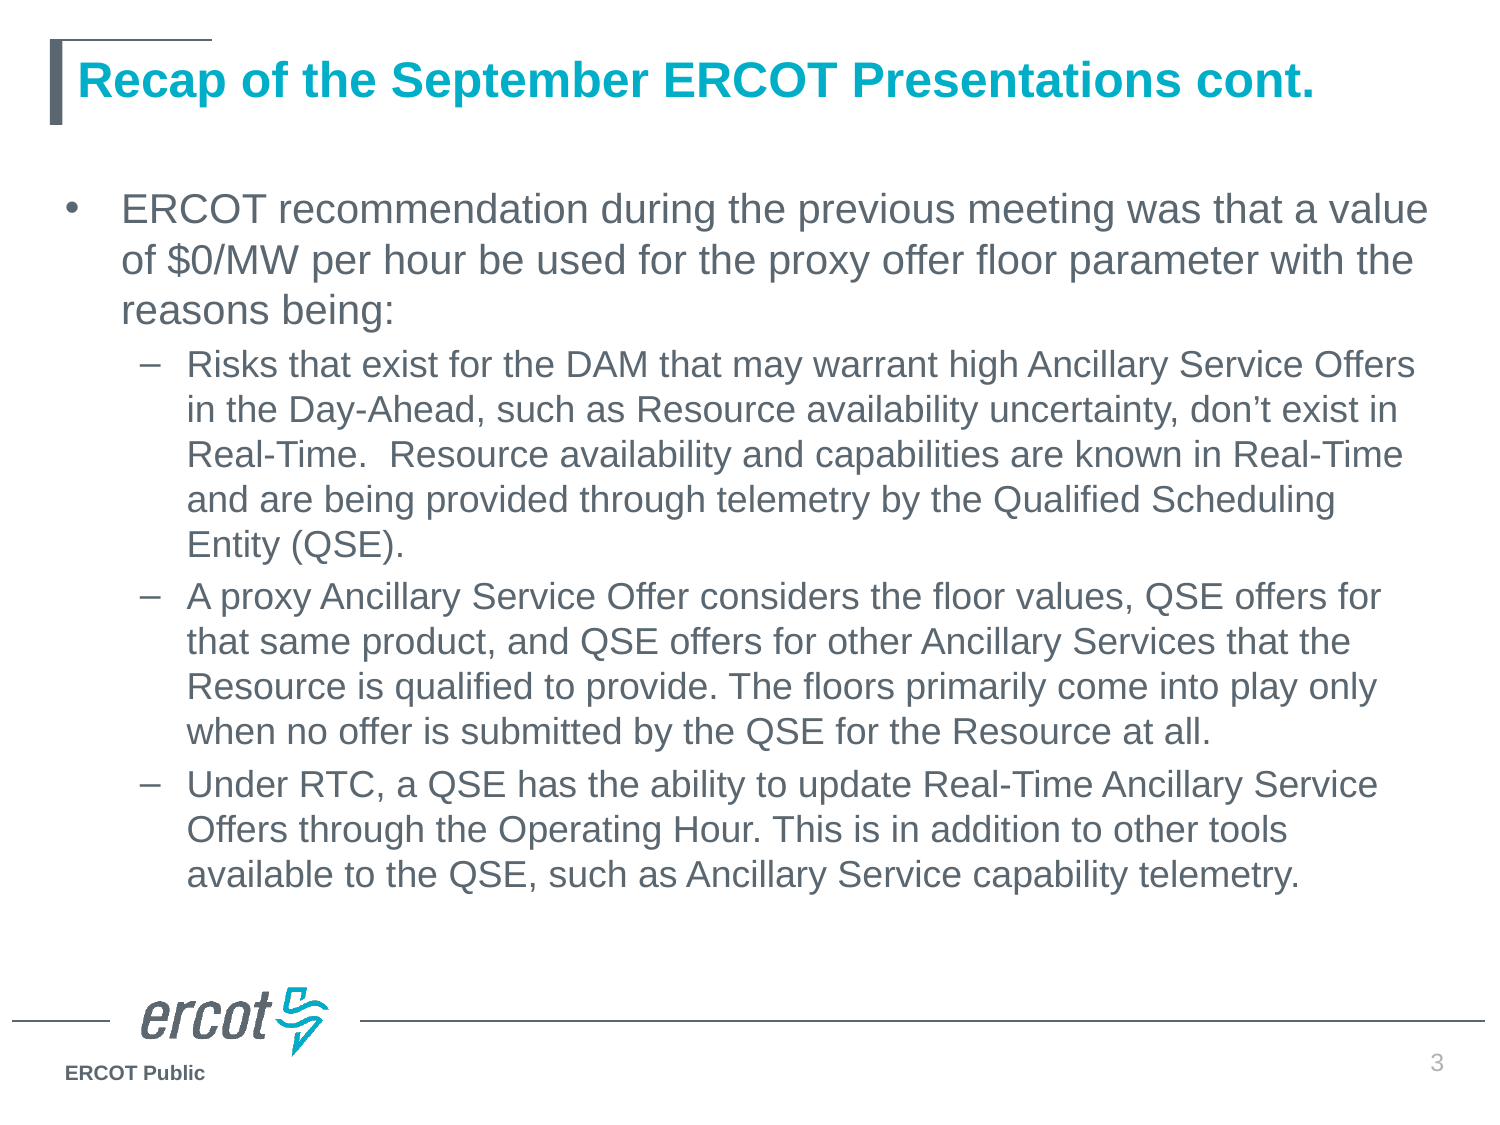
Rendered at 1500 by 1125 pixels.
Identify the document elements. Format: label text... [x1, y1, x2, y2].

picture [137, 983, 332, 1059]
slide_number 3 [1387, 1037, 1488, 1087]
list ERCOT recommendation during the previous meeting was that a value of $0/MW per hour be used for the proxy offer floor parameter with the reasons being: Risks that exist for the DAM that may warrant high Ancillary Service Offers in the Day-Ahead, such as Resource availability uncertainty, don’t exist in Real-Time. Resource availability and capabilities are known in Real-Time and are being provided through telemetry by the Qualified Scheduling Entity (QSE). A proxy Ancillary Service Offer considers the floor values, QSE offers for that same product, and QSE offers for other Ancillary Services that the Resource is qualified to provide. The floors primarily come into play only when no offer is submitted by the QSE for the Resource at all. Under RTC, a QSE has the ability to update Real-Time Ancillary Service Offers through the Operating Hour. This is in addition to other tools available to the QSE, such as Ancillary Service capability telemetry. [50, 174, 1450, 972]
title Recap of the September ERCOT Presentations cont. [62, 39, 1450, 134]
